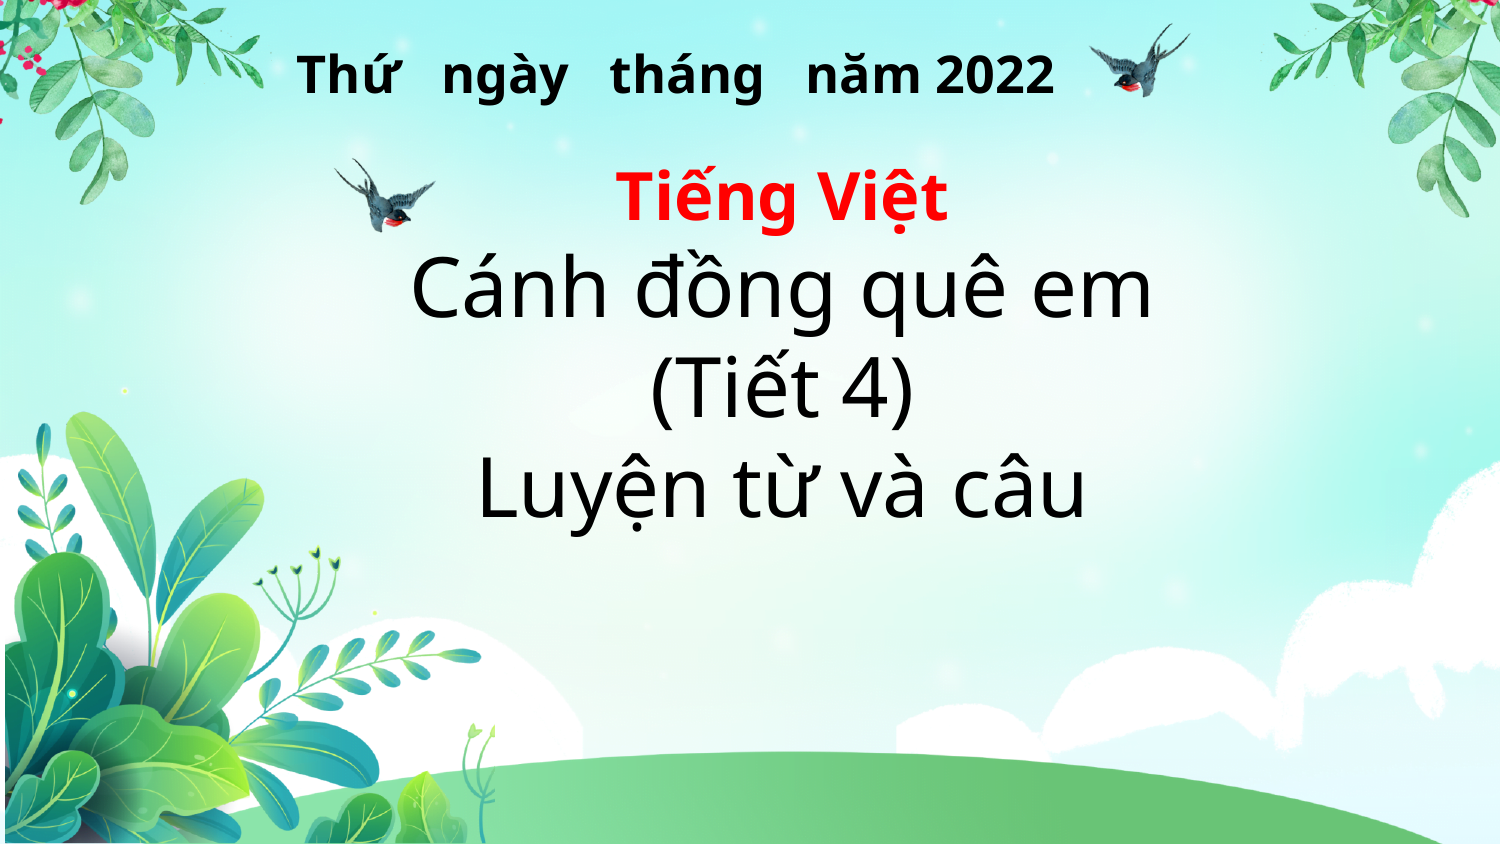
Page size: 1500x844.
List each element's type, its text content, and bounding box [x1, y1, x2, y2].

text_box Tiếng Việt Cánh đồng quê em (Tiết 4) Luyện từ và câu [355, 146, 1210, 542]
picture [0, 0, 1500, 844]
text_box Thứ ngày tháng năm 2022 [272, 36, 1084, 110]
